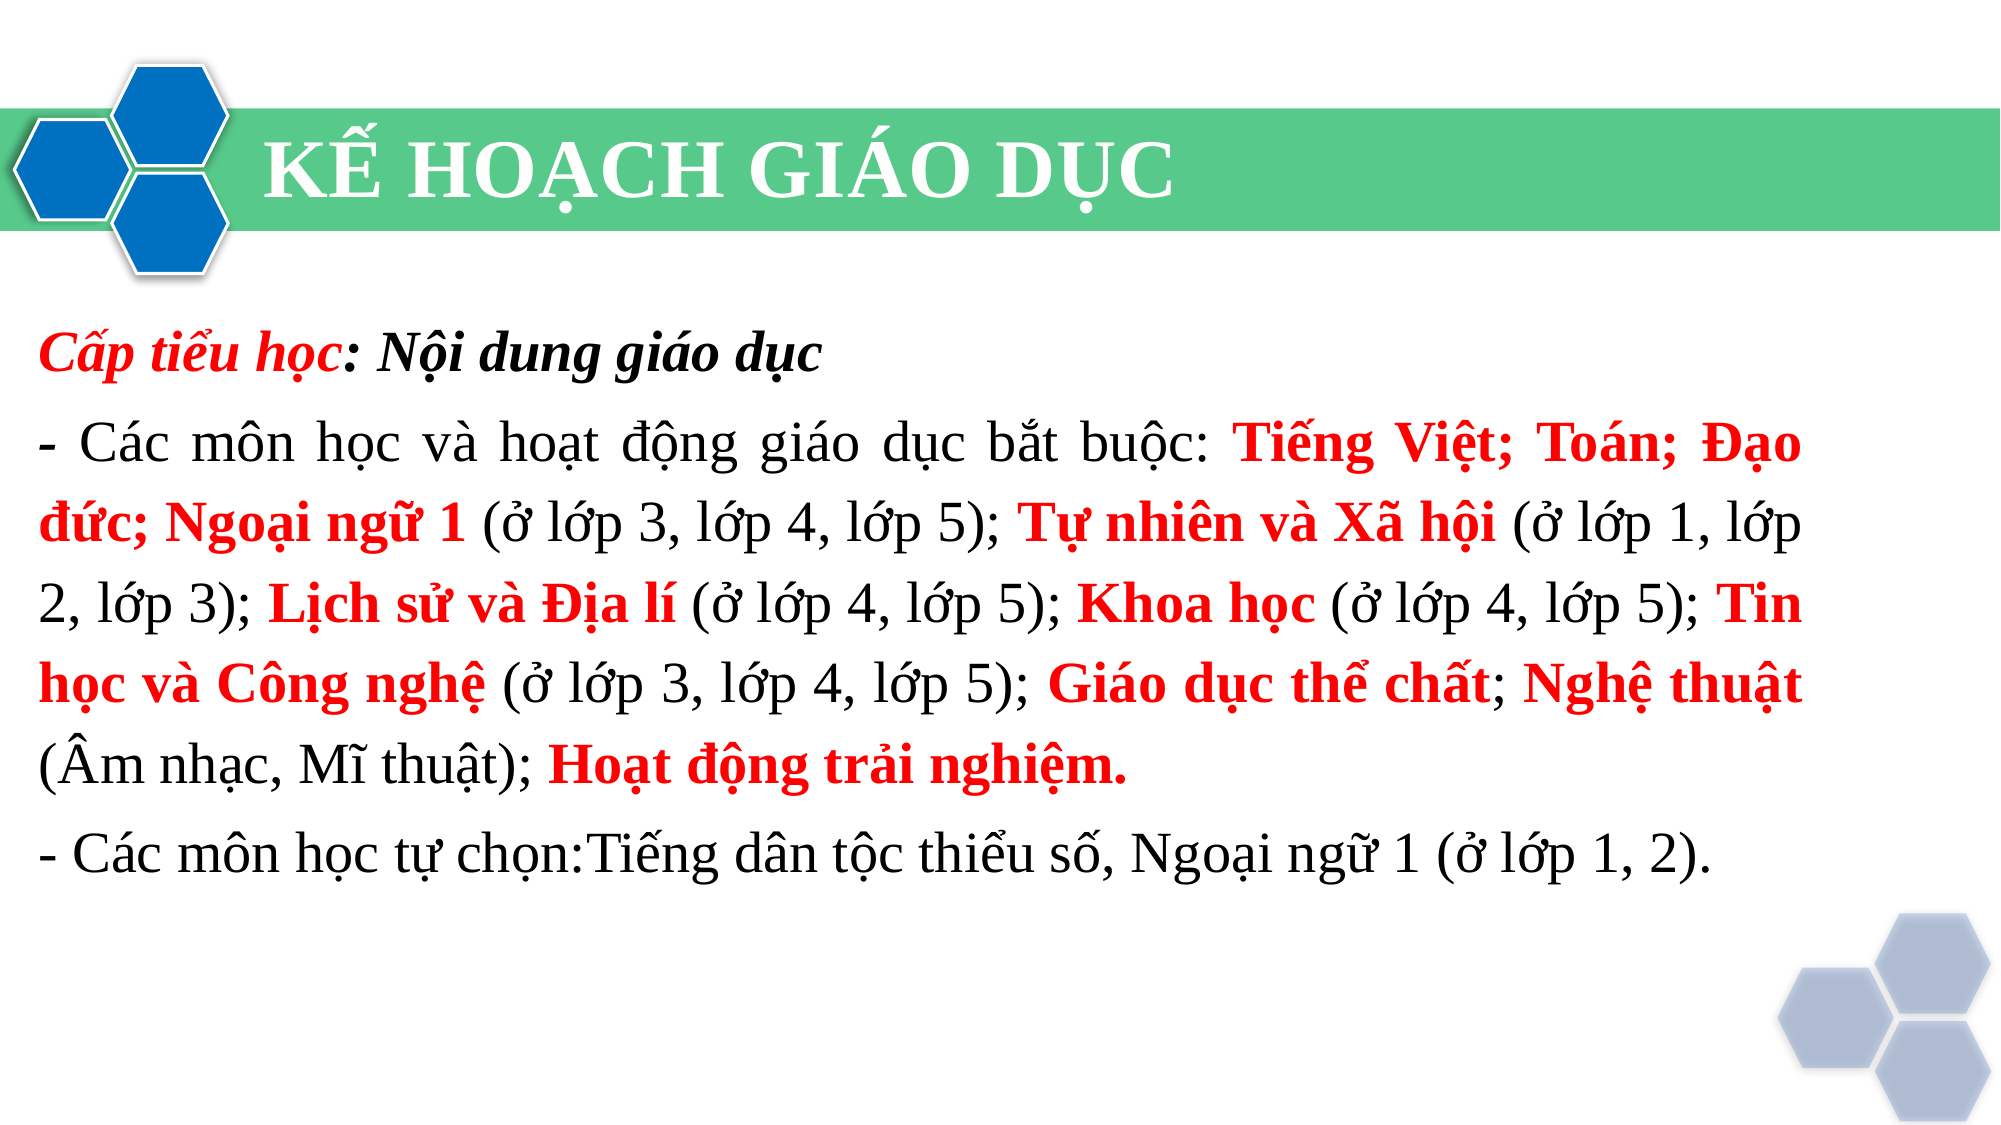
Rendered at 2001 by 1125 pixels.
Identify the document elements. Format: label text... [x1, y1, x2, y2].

text_box Cấp tiểu học: Nội dung giáo dục - Các môn học và hoạt động giáo dục bắt buộc: Tiếng Việt; Toán; Đạo đức; Ngoại ngữ 1 (ở lớp 3, lớp 4, lớp 5); Tự nhiên và Xã hội (ở lớp 1, lớp 2, lớp 3); Lịch sử và Địa lí (ở lớp 4, lớp 5); Khoa học (ở lớp 4, lớp 5); Tin học và Công nghệ (ở lớp 3, lớp 4, lớp 5); Giáo dục thể chất; Nghệ thuật (Âm nhạc, Mĩ thuật); Hoạt động trải nghiệm. - Các môn học tự chọn:Tiếng dân tộc thiểu số, Ngoại ngữ 1 (ở lớp 1, 2). [23, 295, 1818, 982]
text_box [14, 65, 229, 274]
text_box KẾ HOẠCH GIÁO DỤC [247, 107, 1194, 223]
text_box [1777, 913, 1992, 1122]
text_box [0, 107, 14, 232]
text_box [229, 107, 2000, 232]
